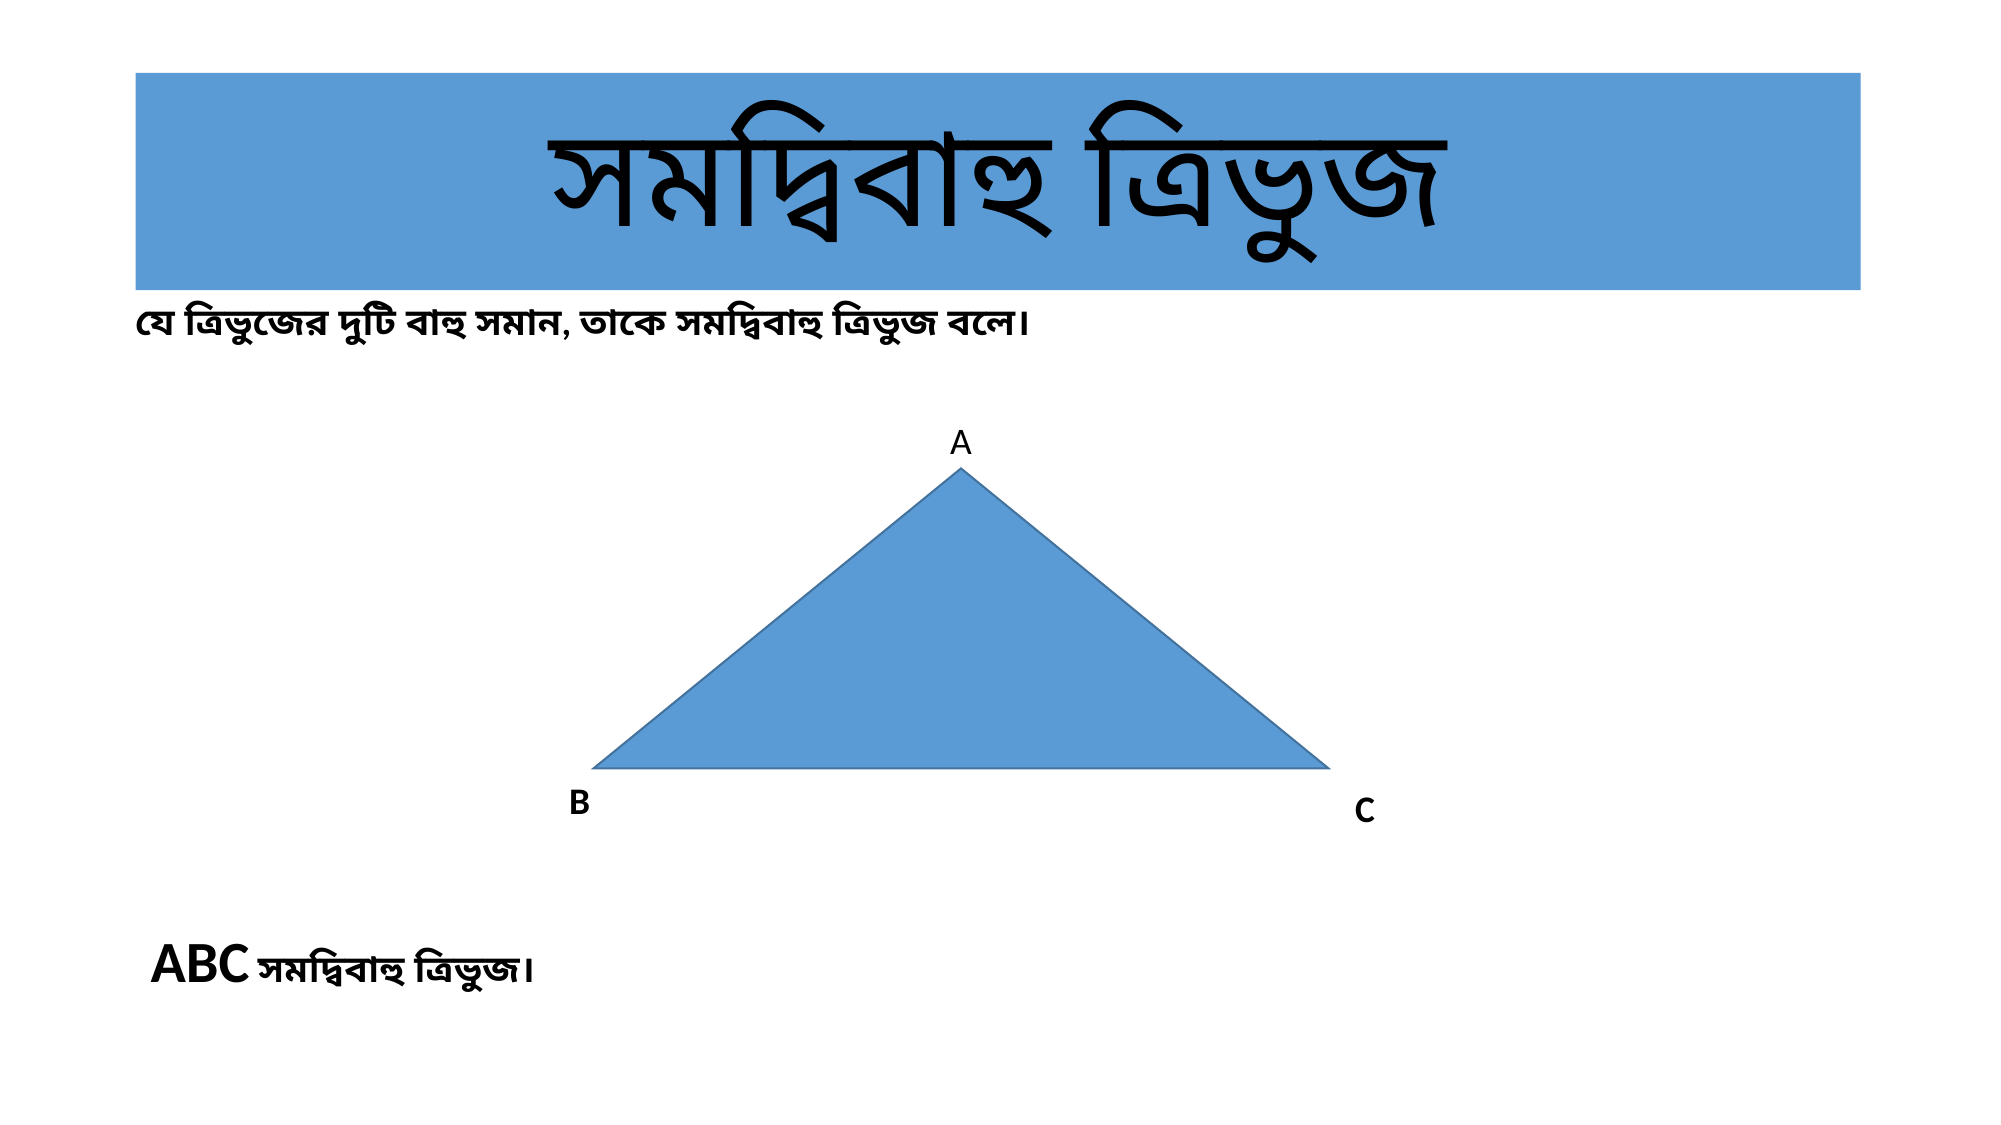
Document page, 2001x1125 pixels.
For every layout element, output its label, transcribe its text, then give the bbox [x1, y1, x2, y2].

table_header ABC সমদ্বিবাহু ত্রিভুজ। [136, 893, 1876, 1043]
title সমদ্বিবাহু ত্রিভুজ [135, 72, 1861, 251]
text_box A [769, 410, 1153, 469]
text_box [590, 469, 1332, 770]
text_box C [1173, 777, 1557, 837]
table_header যে ত্রিভুজের দুটি বাহু সমান, তাকে সমদ্বিবাহু ত্রিভুজ বলে। [120, 251, 1861, 401]
text_box B [388, 770, 771, 830]
